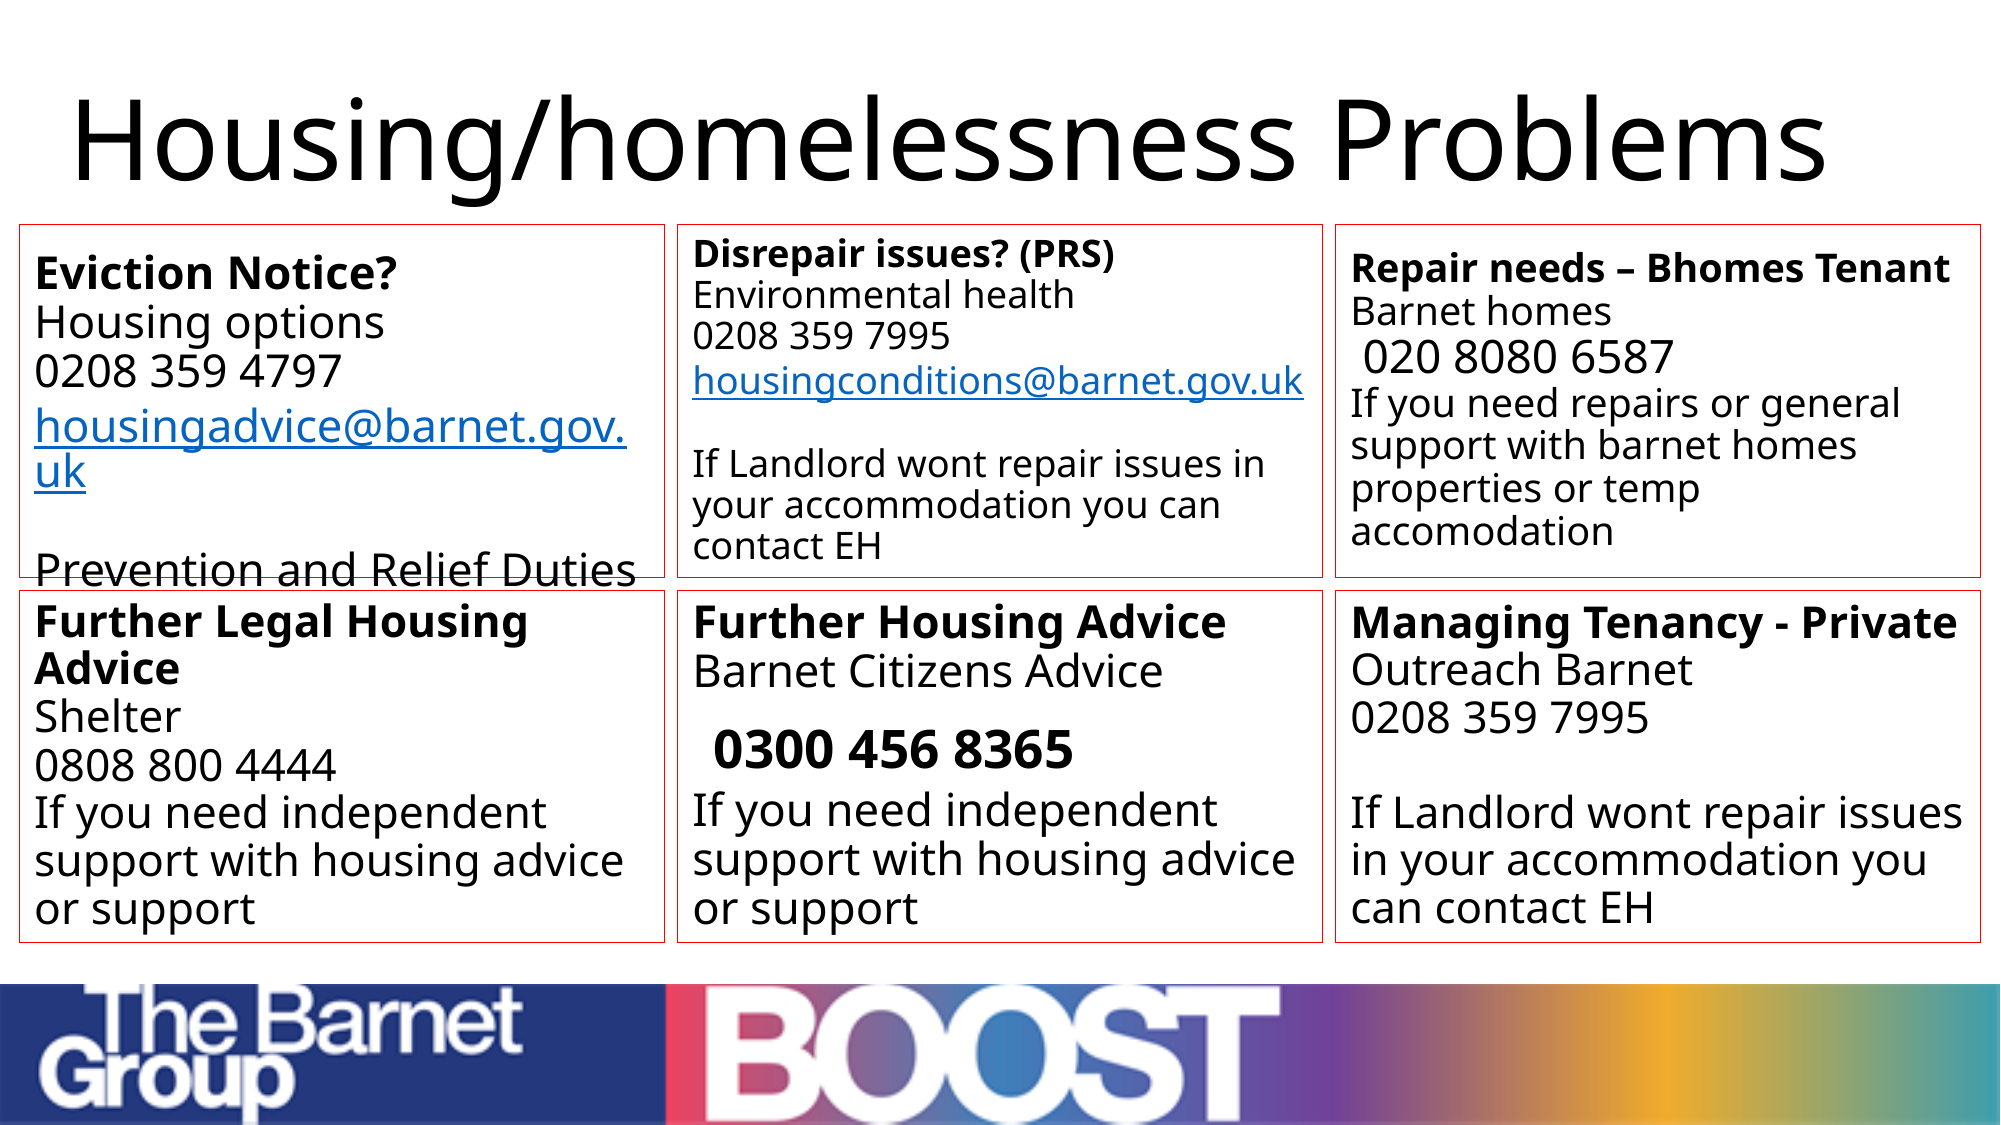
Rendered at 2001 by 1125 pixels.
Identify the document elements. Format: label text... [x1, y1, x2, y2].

picture [0, 984, 2000, 1125]
text_box Further Legal Housing Advice Shelter 0808 800 4444 If you need independent support with housing advice or support [19, 590, 665, 943]
text_box Repair needs – Bhomes Tenant Barnet homes 020 8080 6587 If you need repairs or general support with barnet homes properties or temp accomodation [1335, 224, 1981, 578]
text_box Managing Tenancy - Private Outreach Barnet 0208 359 7995 If Landlord wont repair issues in your accommodation you can contact EH [1335, 590, 1981, 943]
text_box Disrepair issues? (PRS) Environmental health 0208 359 7995 housingconditions@barnet.gov.uk If Landlord wont repair issues in your accommodation you can contact EH [677, 224, 1323, 578]
text_box Eviction Notice? Housing options 0208 359 4797 housingadvice@barnet.gov.uk Prevention and Relief Duties [19, 224, 665, 578]
title Housing/homelessness Problems [53, 35, 2000, 253]
text_box Further Housing Advice Barnet Citizens Advice 0300 456 8365 If you need independent support with housing advice or support [677, 590, 1323, 943]
